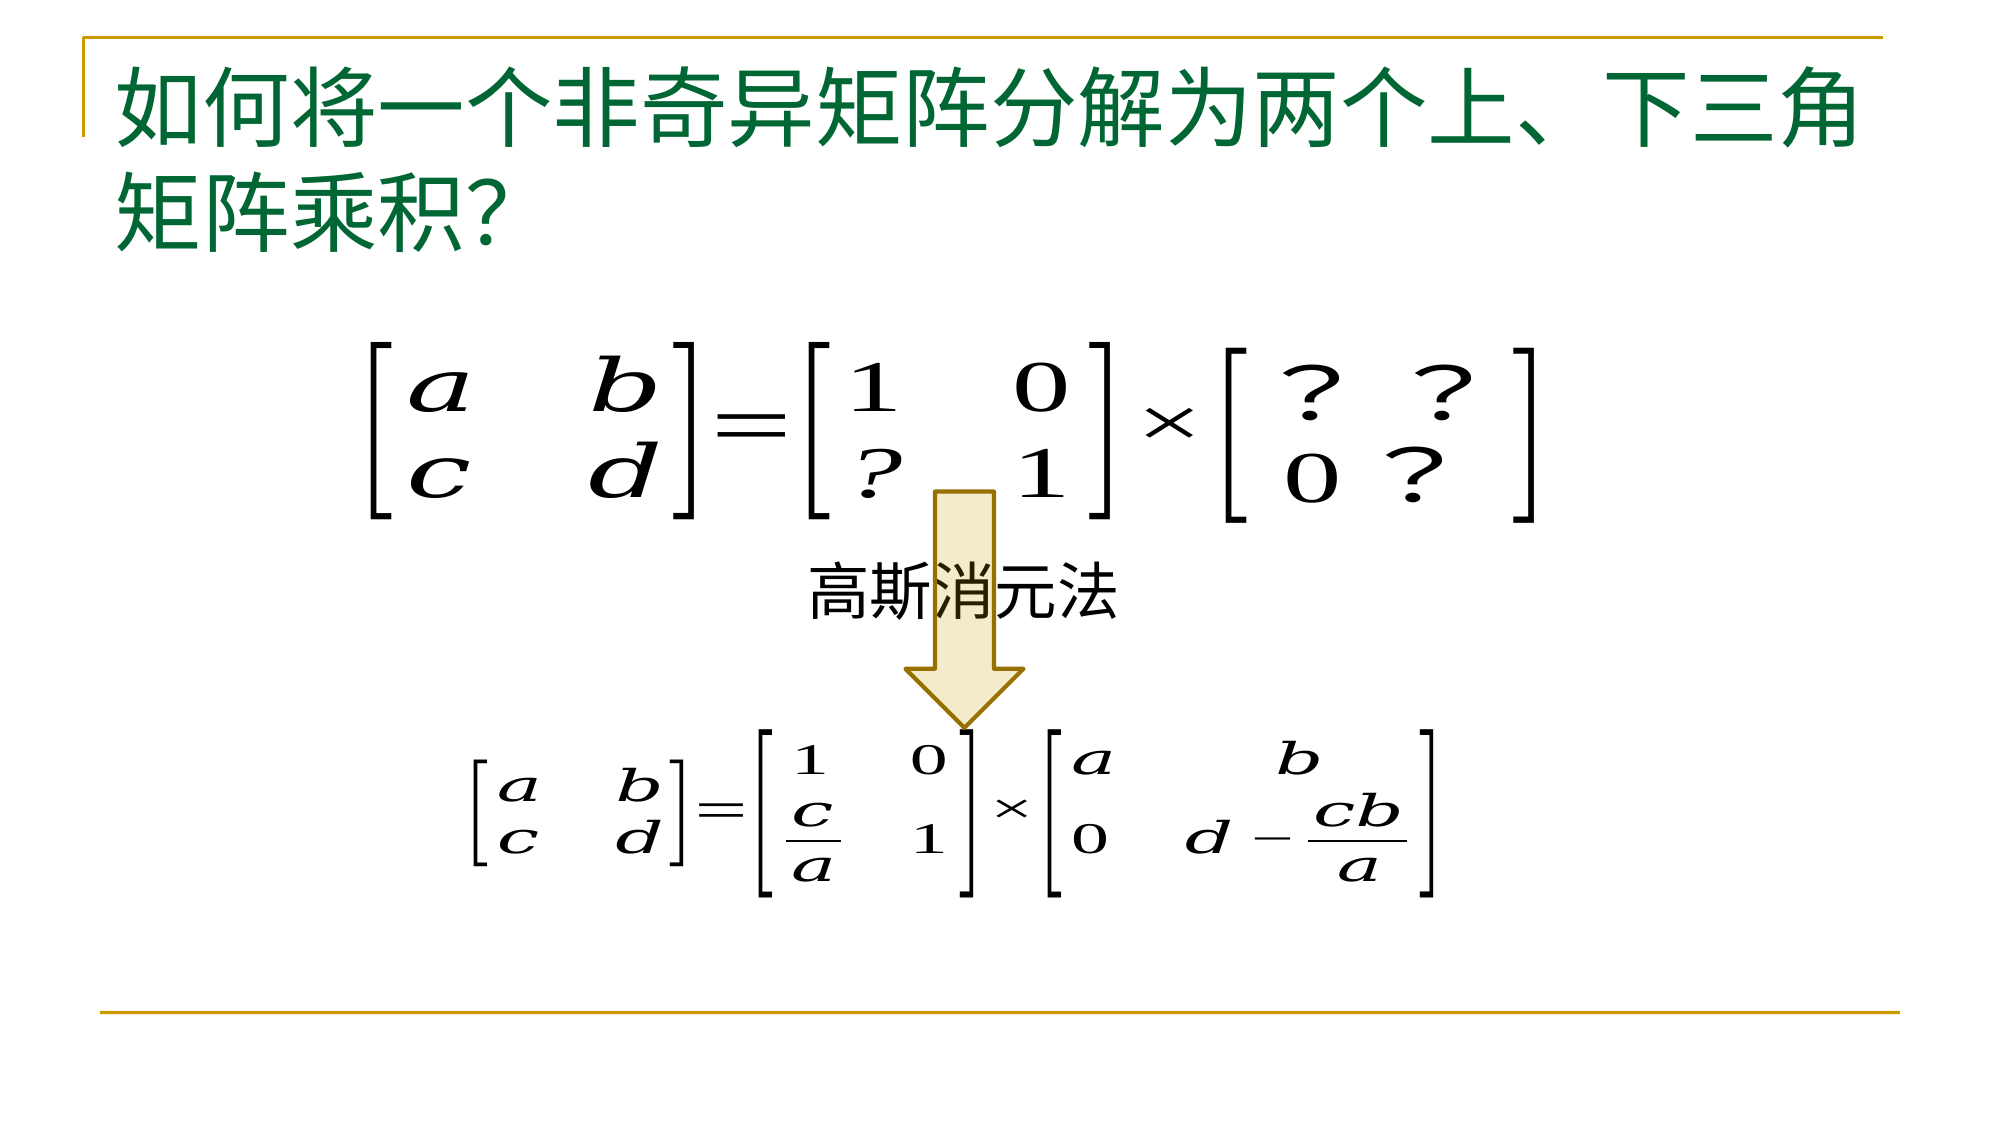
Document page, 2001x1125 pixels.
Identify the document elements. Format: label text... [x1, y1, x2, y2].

text_box [903, 489, 1026, 730]
list 高斯消元法 [997, 544, 1208, 671]
list 高斯消元法 [792, 544, 932, 671]
title 如何将一个非奇异矩阵分解为两个上、下三角矩阵乘积？ [99, 45, 1900, 339]
